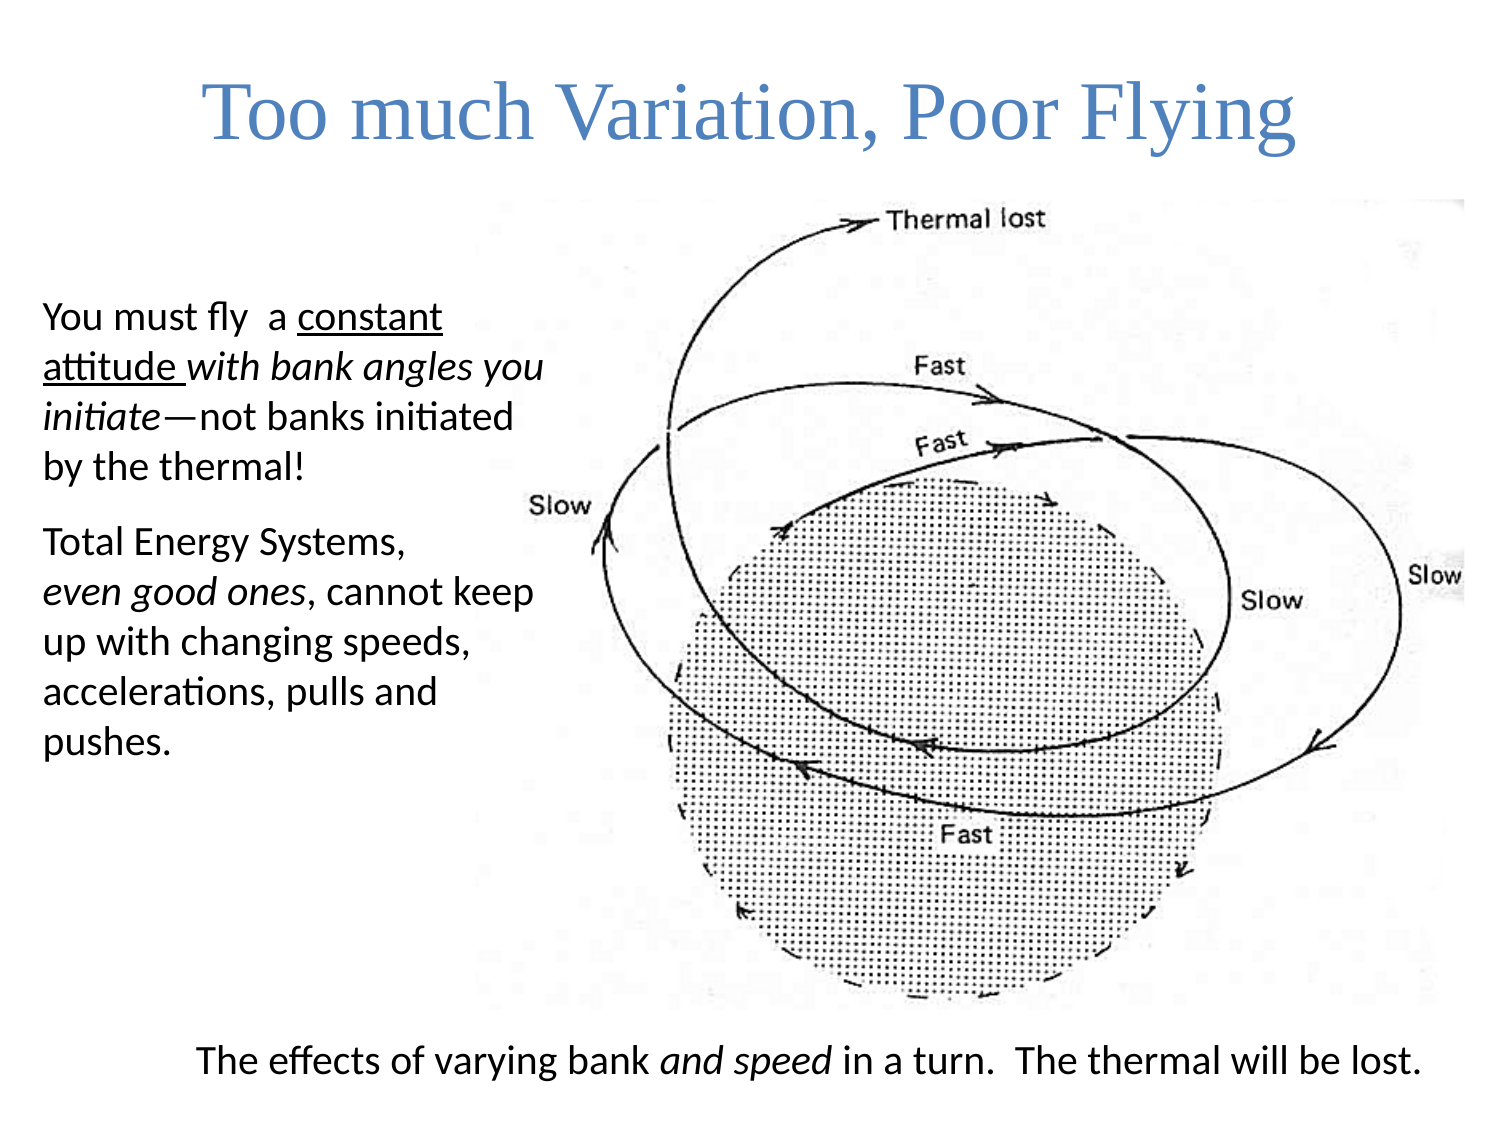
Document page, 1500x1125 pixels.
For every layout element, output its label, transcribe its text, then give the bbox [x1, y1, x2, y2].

text_box You must fly a constant attitude with bank angles you initiate—not banks initiated by the thermal! Total Energy Systems, even good ones, cannot keep up with changing speeds, accelerations, pulls and pushes. [27, 281, 469, 772]
picture [474, 197, 1467, 1011]
title Too much Variation, Poor Flying [112, 12, 1388, 200]
text_box The effects of varying bank and speed in a turn. The thermal will be lost. [181, 1025, 1438, 1091]
